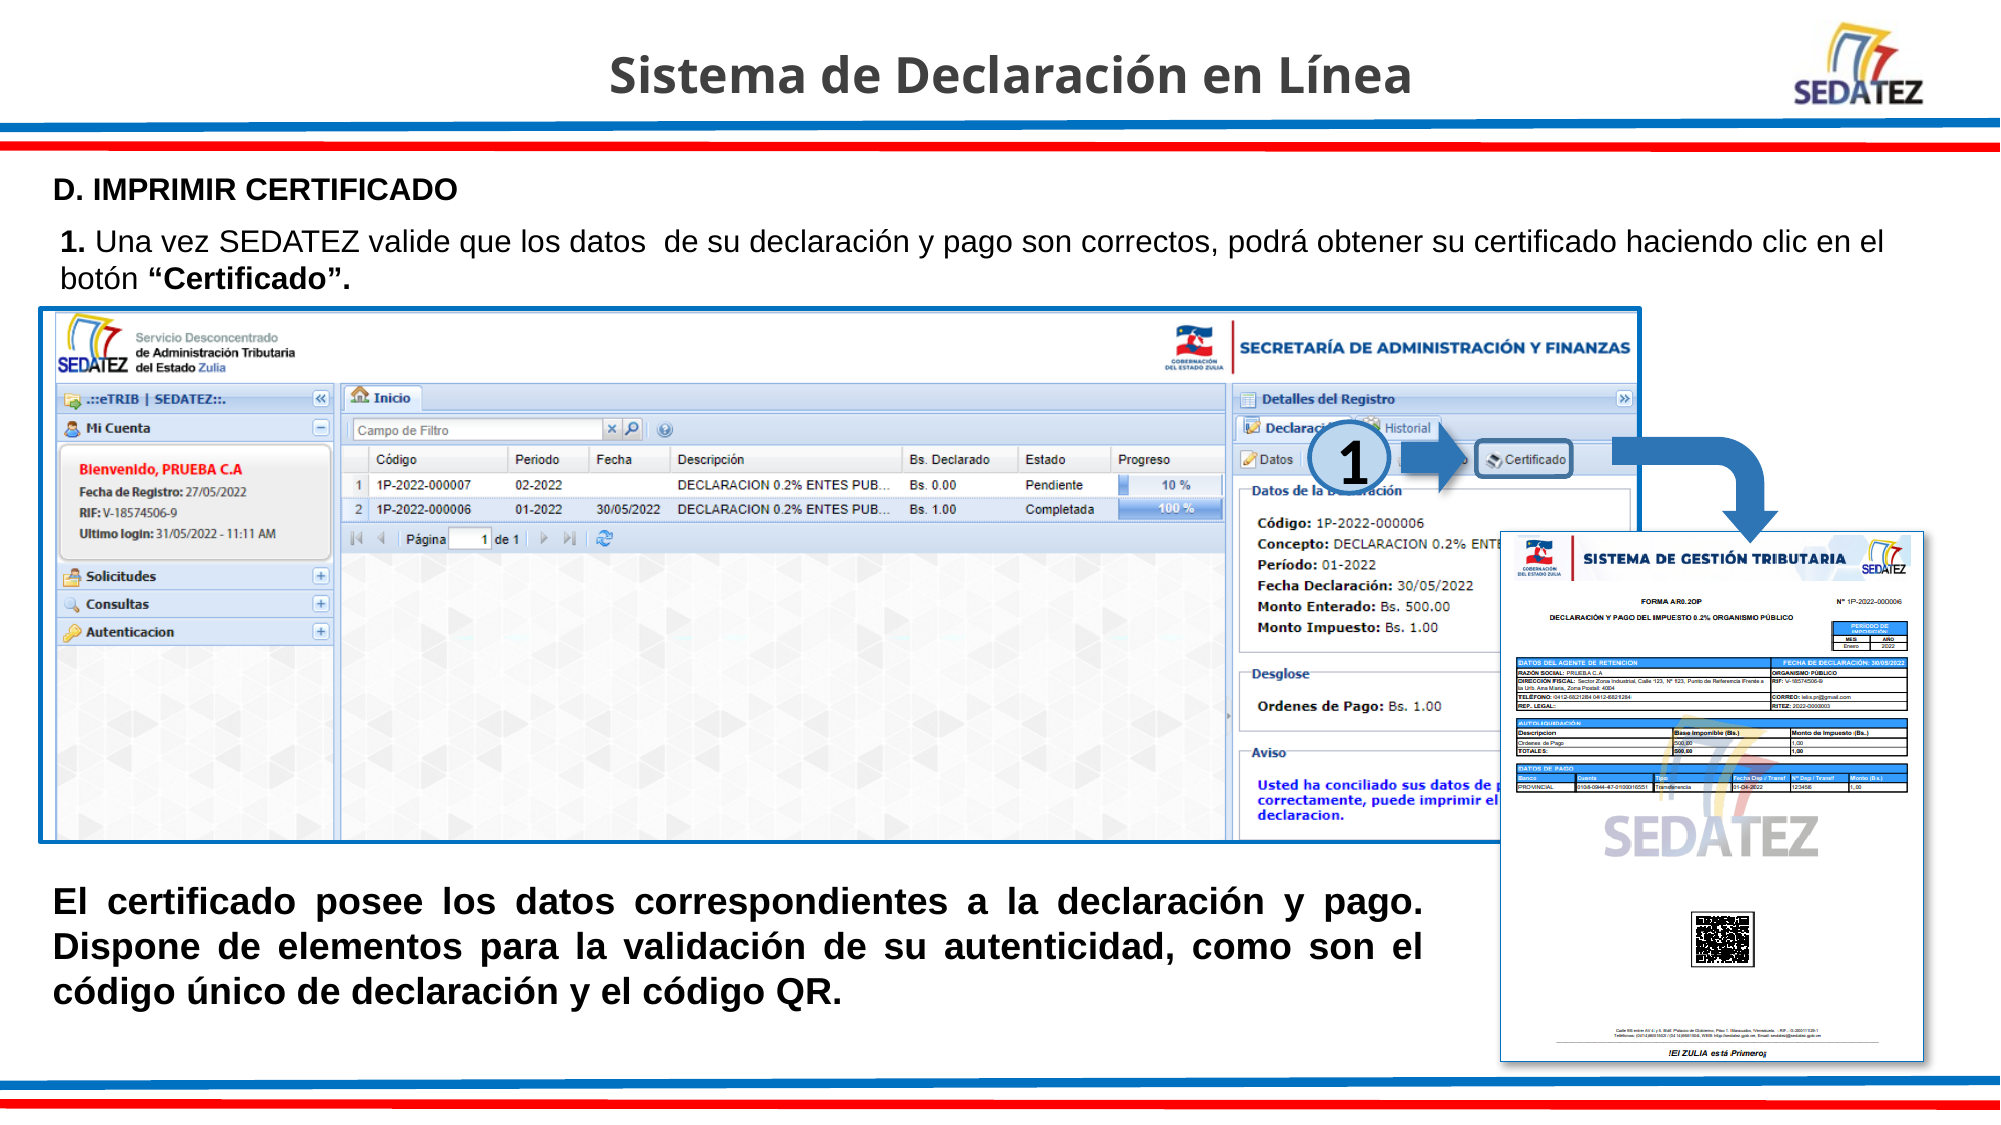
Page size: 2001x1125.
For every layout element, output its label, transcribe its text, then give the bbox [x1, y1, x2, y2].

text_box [0, 1080, 2000, 1086]
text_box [1309, 421, 1572, 494]
text_box [1637, 436, 1779, 531]
text_box D. IMPRIMIR CERTIFICADO [38, 161, 1898, 214]
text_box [0, 122, 2000, 128]
picture [42, 310, 1924, 1062]
picture [1793, 20, 1924, 106]
text_box 1. Una vez SEDATEZ valide que los datos de su declaración y pago son correctos, podrá obtener su certificado haciendo clic en el botón “Certificado”. [45, 213, 1982, 304]
text_box El certificado posee los datos correspondientes a la declaración y pago. Dispone de elementos para la validación de su autenticidad, como son el código único de declaración y el código QR. [38, 869, 1440, 1019]
text_box Sistema de Declaración en Línea [247, 36, 1777, 111]
